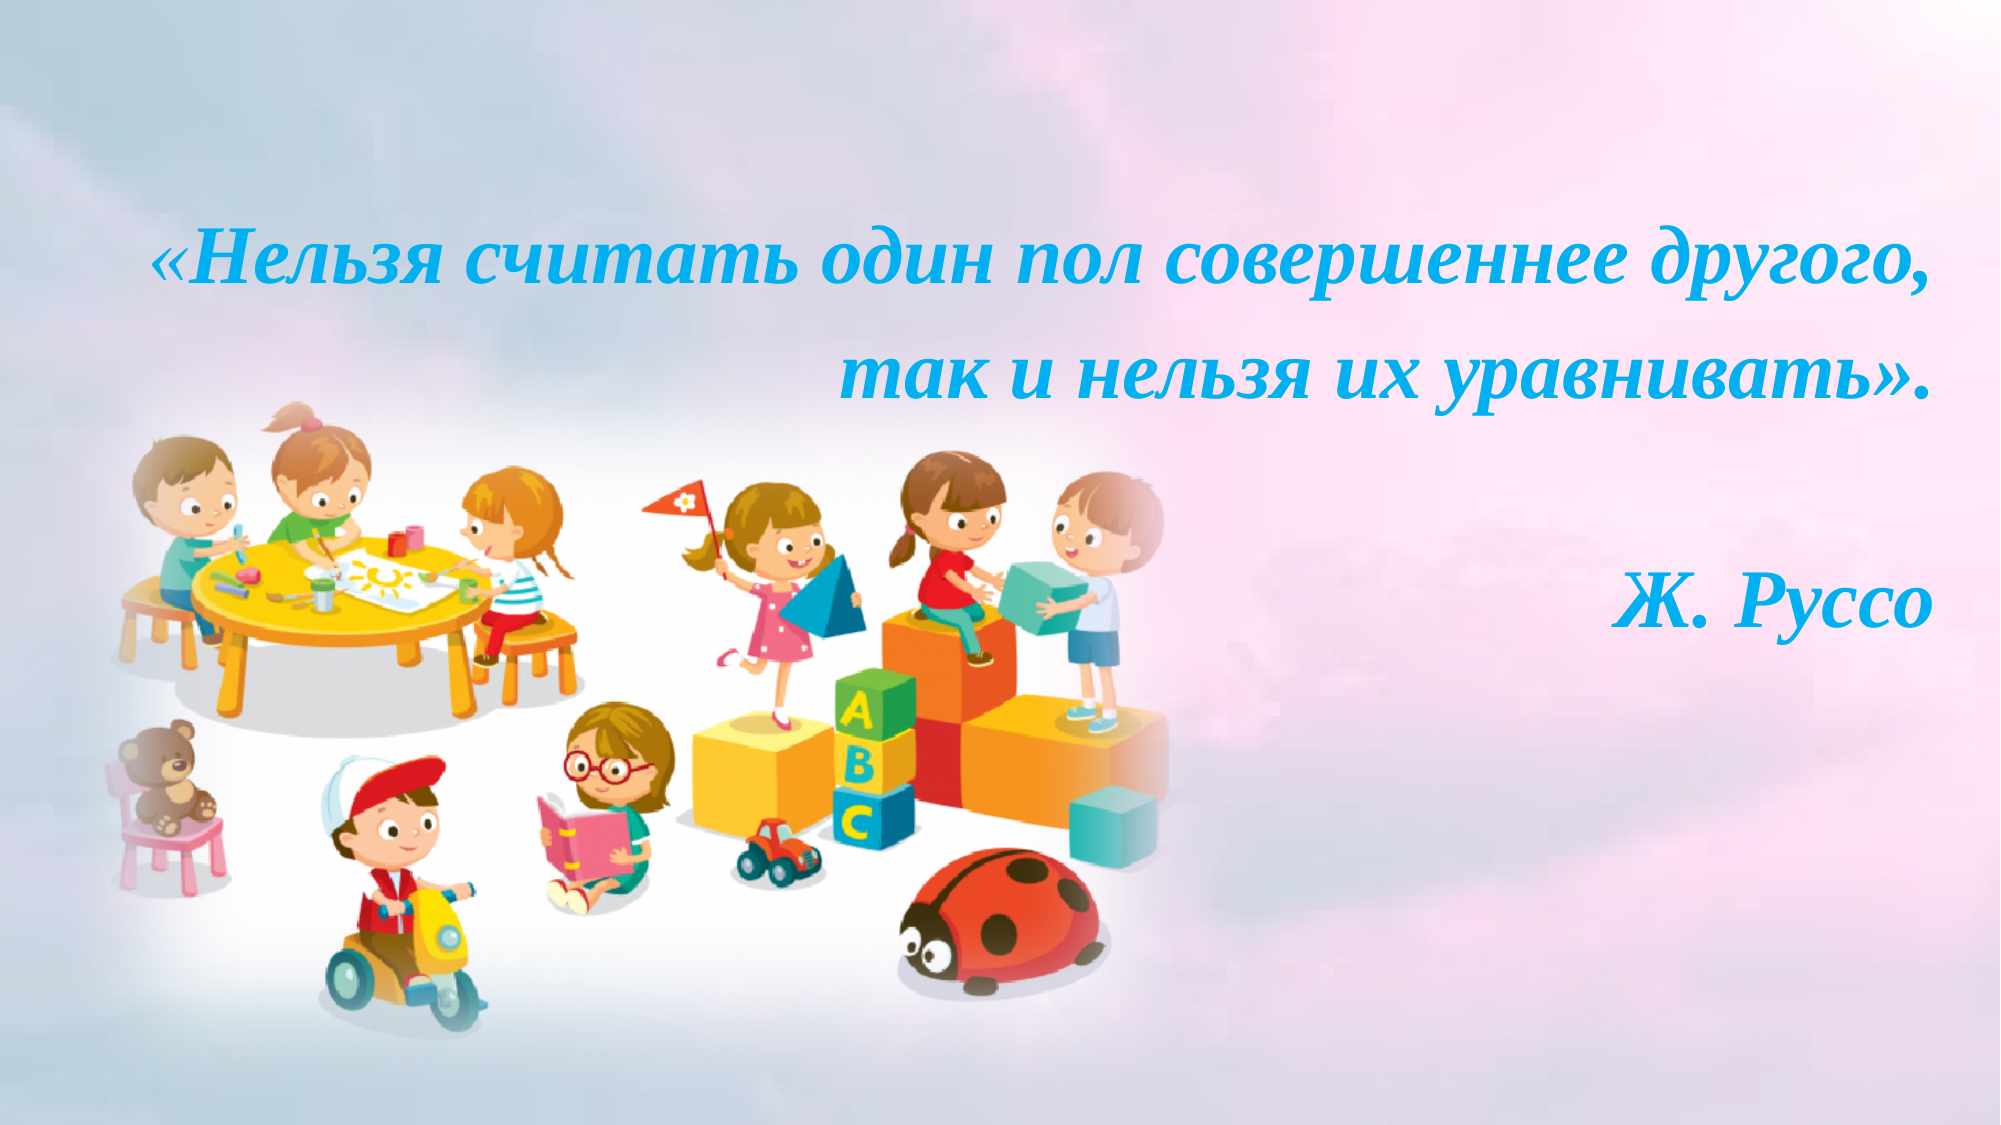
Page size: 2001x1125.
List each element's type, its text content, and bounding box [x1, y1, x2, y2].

picture [1213, 378, 1221, 394]
picture [48, 317, 1221, 1110]
title «Нельзя считать один пол совершеннее другого, так и нельзя их уравнивать». Ж. Руссо [49, 59, 1951, 815]
